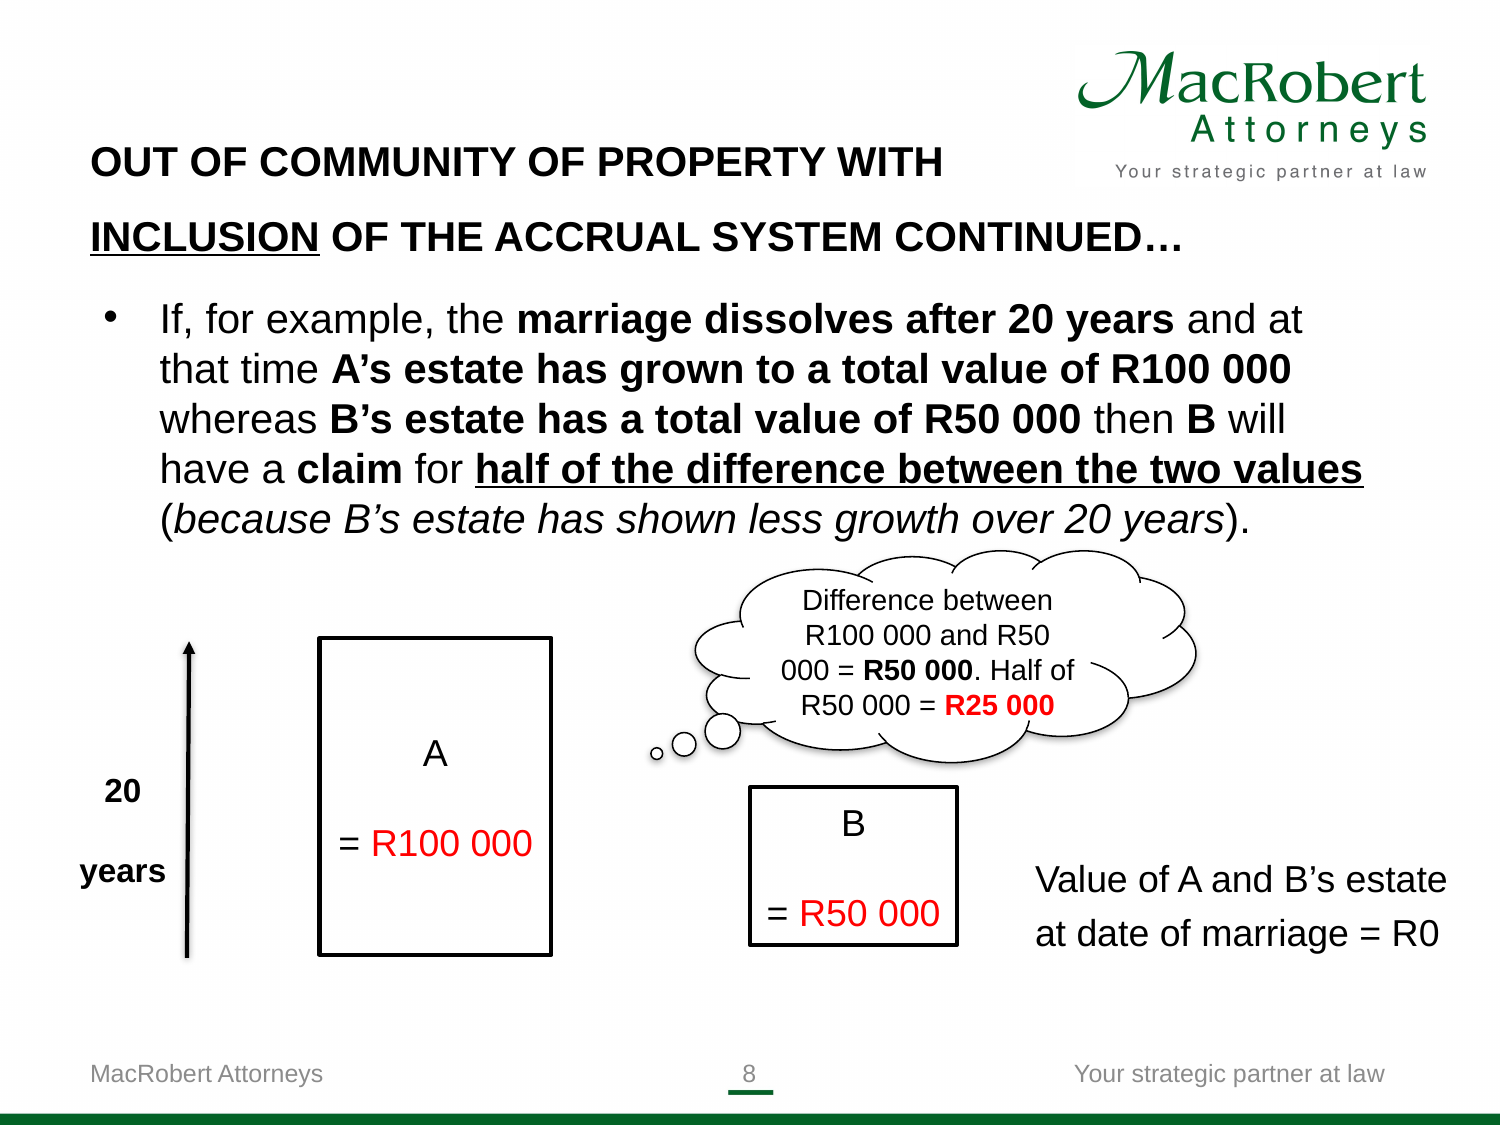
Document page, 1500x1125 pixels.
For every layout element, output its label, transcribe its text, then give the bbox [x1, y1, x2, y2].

text_box Difference between R100 000 and R50 000 = R50 000. Half of R50 000 = R25 000 [694, 550, 1197, 764]
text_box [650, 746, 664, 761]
picture [0, 0, 1500, 1125]
text_box B = R50 000 [748, 785, 959, 947]
text_box 20 years [56, 761, 181, 897]
slide_number 8 [574, 1042, 925, 1103]
slide_number MacRobert Attorneys [75, 1042, 425, 1103]
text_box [186, 641, 190, 959]
list If, for example, the marriage dissolves after 20 years and at that time A’s estate has grown to a total value of R100 000 whereas B’s estate has a total value of R50 000 then B will have a claim for half of the difference between the two values (because B’s estate has shown less growth over 20 years). [88, 283, 1392, 442]
text_box OUT OF COMMUNITY OF PROPERTY WITH INCLUSION OF THE ACCRUAL SYSTEM CONTINUED… [74, 116, 1230, 254]
text_box Value of A and B’s estate at date of marriage = R0 [1018, 837, 1482, 964]
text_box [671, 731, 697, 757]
footer Your strategic partner at law [1034, 1042, 1425, 1103]
text_box A = R100 000 [317, 636, 553, 957]
